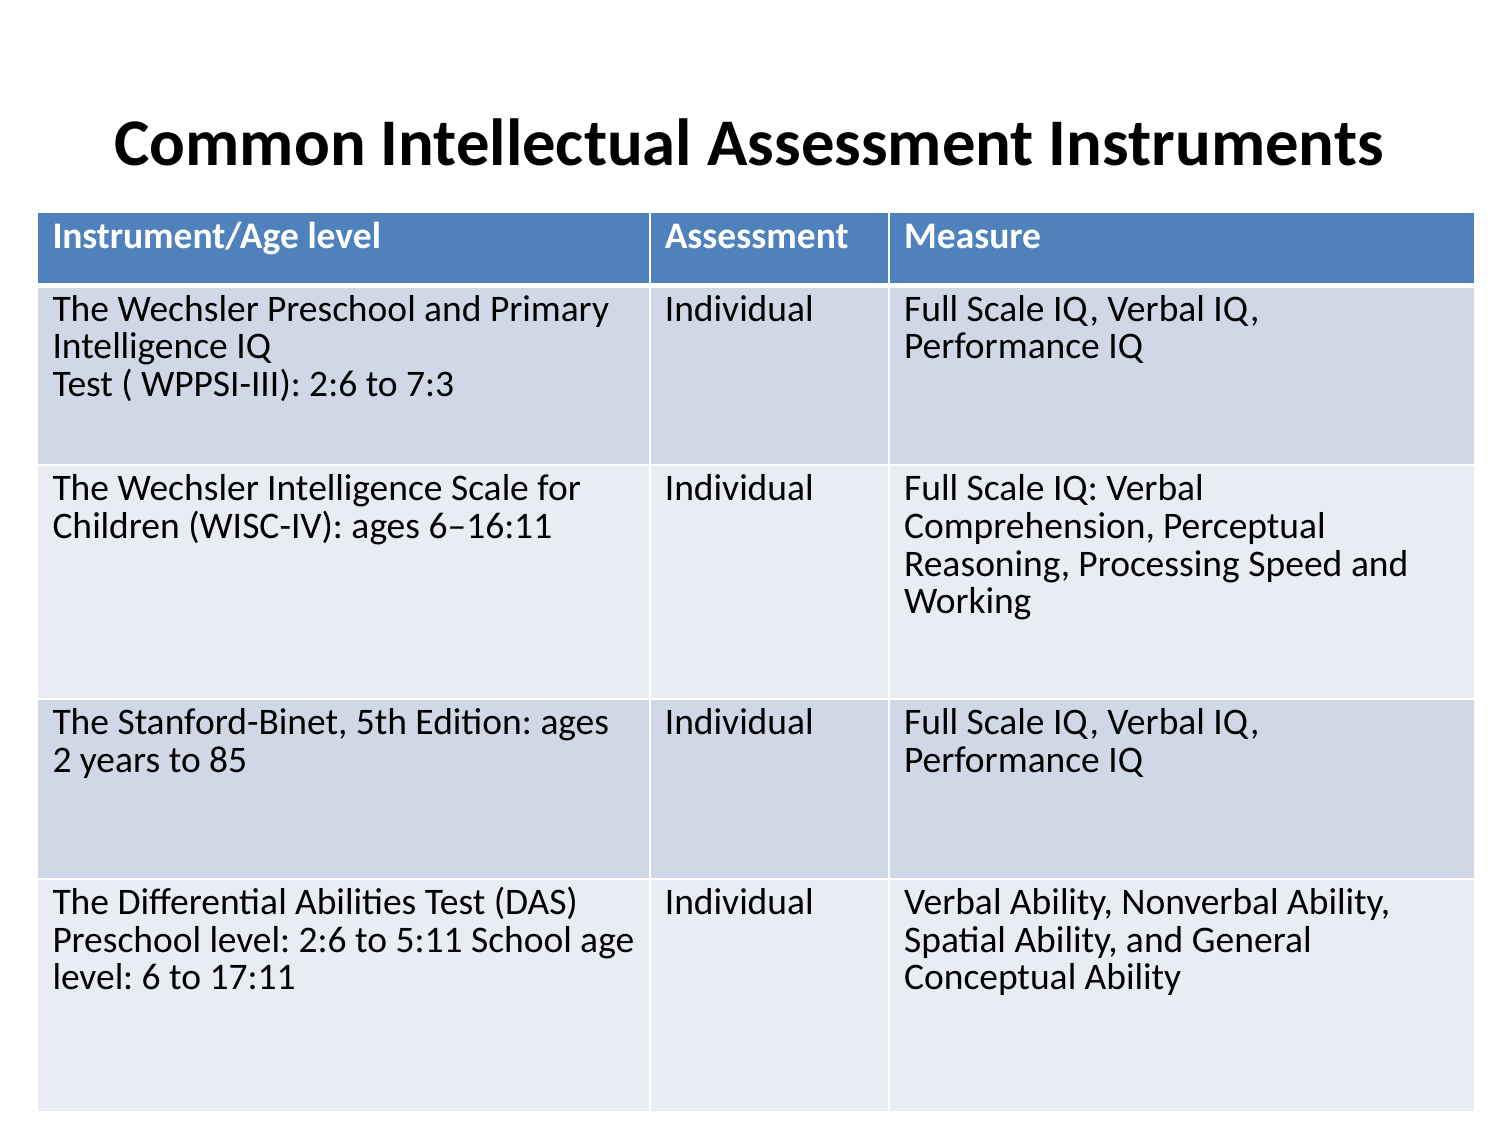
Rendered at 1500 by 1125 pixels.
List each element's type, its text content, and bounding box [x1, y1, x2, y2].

table_cell Full Scale IQ, Verbal IQ, Performance IQ [890, 700, 1474, 878]
table_header Assessment [651, 213, 888, 283]
table_cell Individual [651, 700, 888, 878]
table_cell Individual [651, 466, 888, 698]
table_cell The Differential Abilities Test (DAS) Preschool level: 2:6 to 5:11 School age level: 6 to 17:11 [38, 880, 649, 1111]
title Common Intellectual Assessment Instruments [75, 45, 1425, 212]
table_cell Full Scale IQ: Verbal Comprehension, Perceptual Reasoning, Processing Speed and Working [890, 466, 1474, 698]
table_header Instrument/Age level [38, 213, 649, 283]
table_cell The Stanford-Binet, 5th Edition: ages 2 years to 85 [38, 700, 649, 878]
table_cell The Wechsler Intelligence Scale for Children (WISC-IV): ages 6–16:11 [38, 466, 649, 698]
table_cell Individual [651, 288, 888, 464]
table_cell The Wechsler Preschool and Primary Intelligence IQ Test ( WPPSI-III): 2:6 to 7:3 [38, 288, 649, 464]
table_header Measure [890, 213, 1474, 283]
table_cell Verbal Ability, Nonverbal Ability, Spatial Ability, and General Conceptual Ability [890, 880, 1474, 1111]
table_cell Individual [651, 880, 888, 1111]
table_cell Full Scale IQ, Verbal IQ, Performance IQ [890, 288, 1474, 464]
